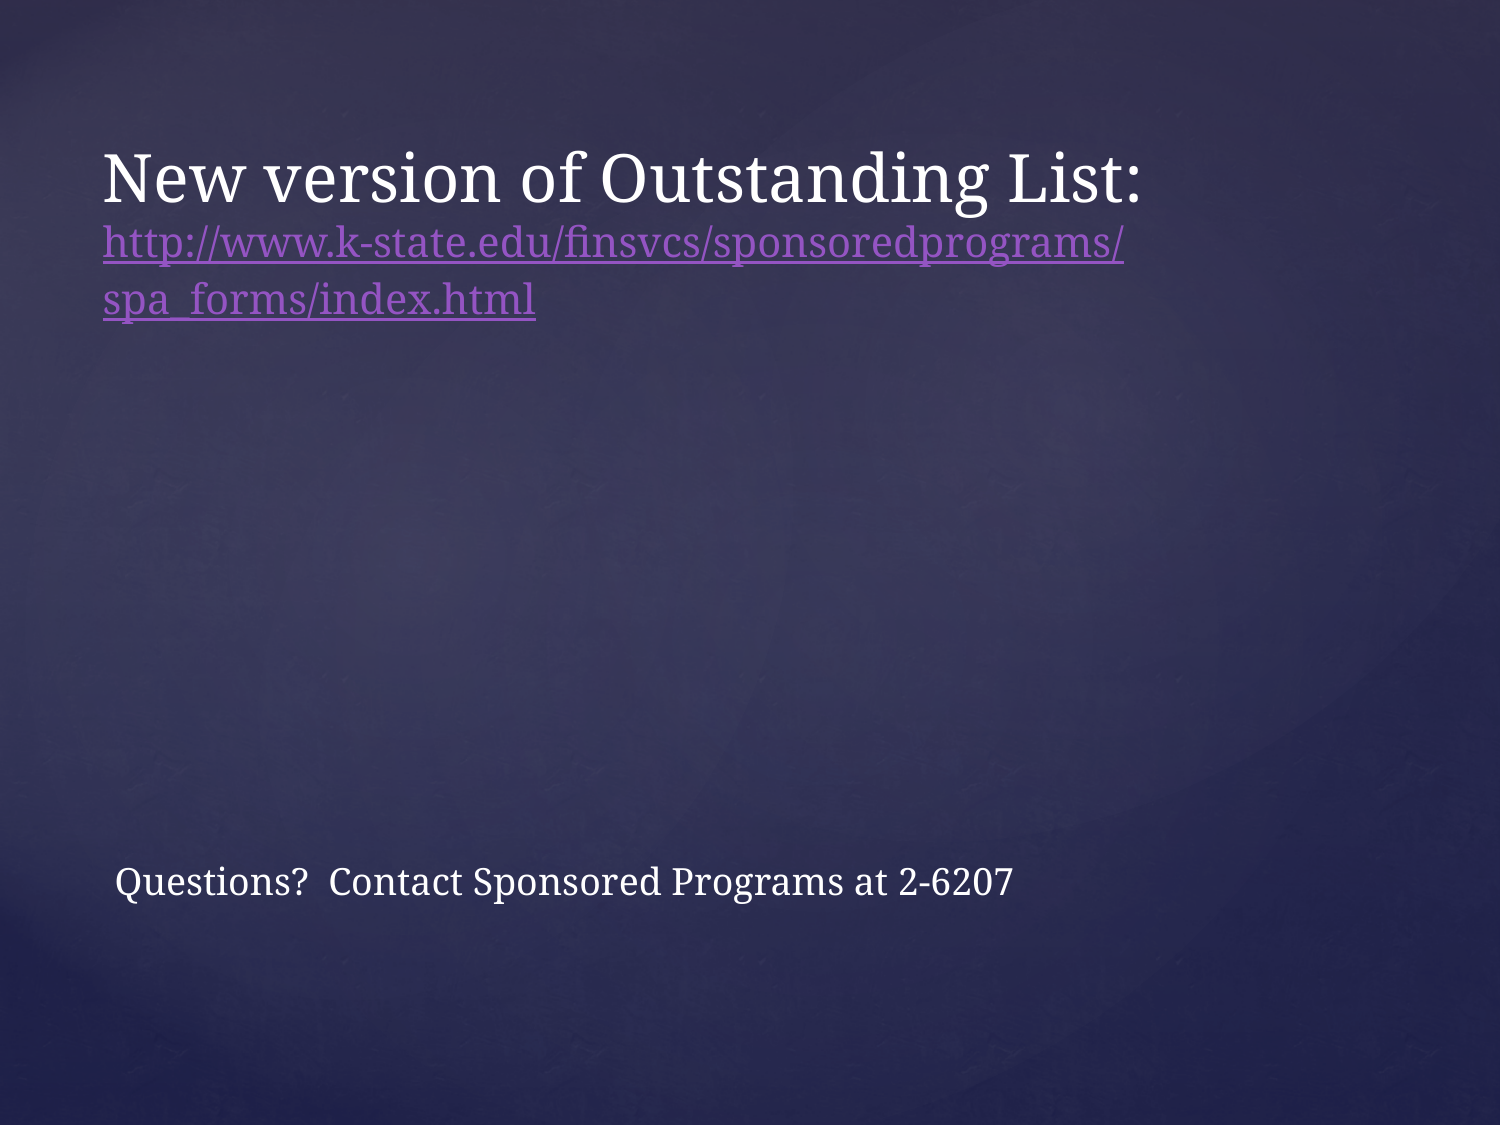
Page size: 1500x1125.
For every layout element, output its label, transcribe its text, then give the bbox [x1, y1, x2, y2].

text_box Questions? Contact Sponsored Programs at 2-6207 [99, 850, 1063, 911]
title New version of Outstanding List: http://www.k-state.edu/finsvcs/sponsoredprograms/ spa_forms/index.html [87, 99, 1325, 338]
